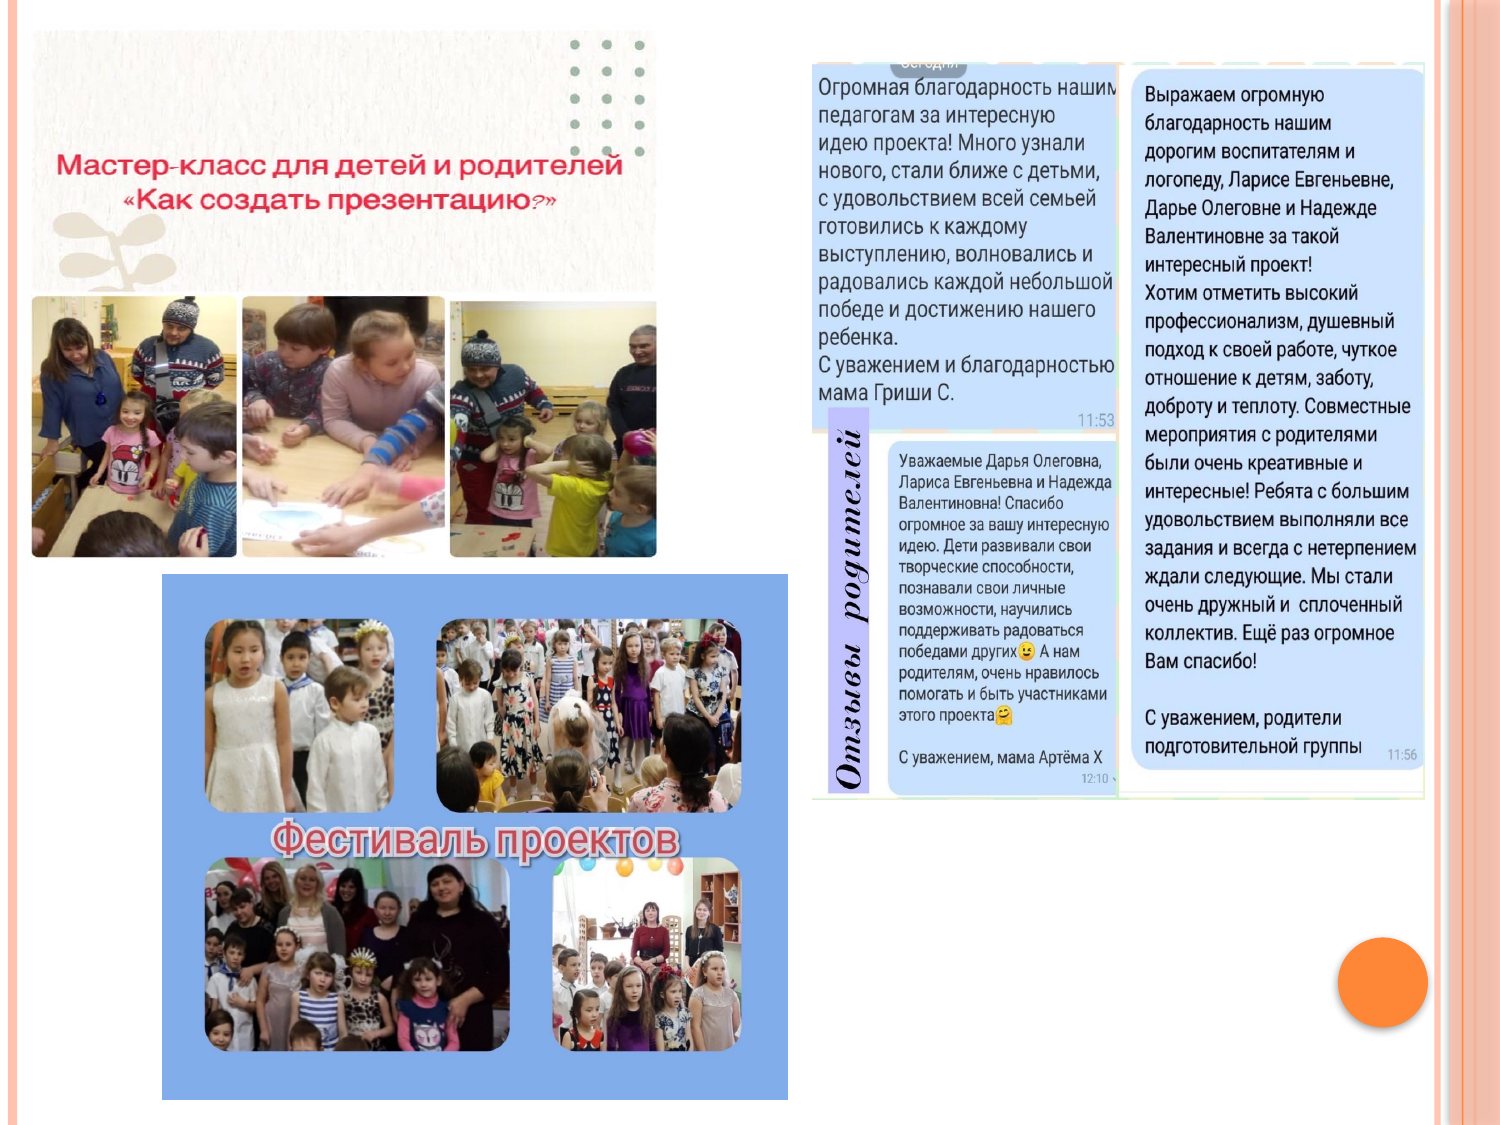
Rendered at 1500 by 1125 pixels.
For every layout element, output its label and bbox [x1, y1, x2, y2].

picture [161, 574, 788, 1101]
list [811, 61, 1426, 801]
picture [24, 24, 663, 563]
